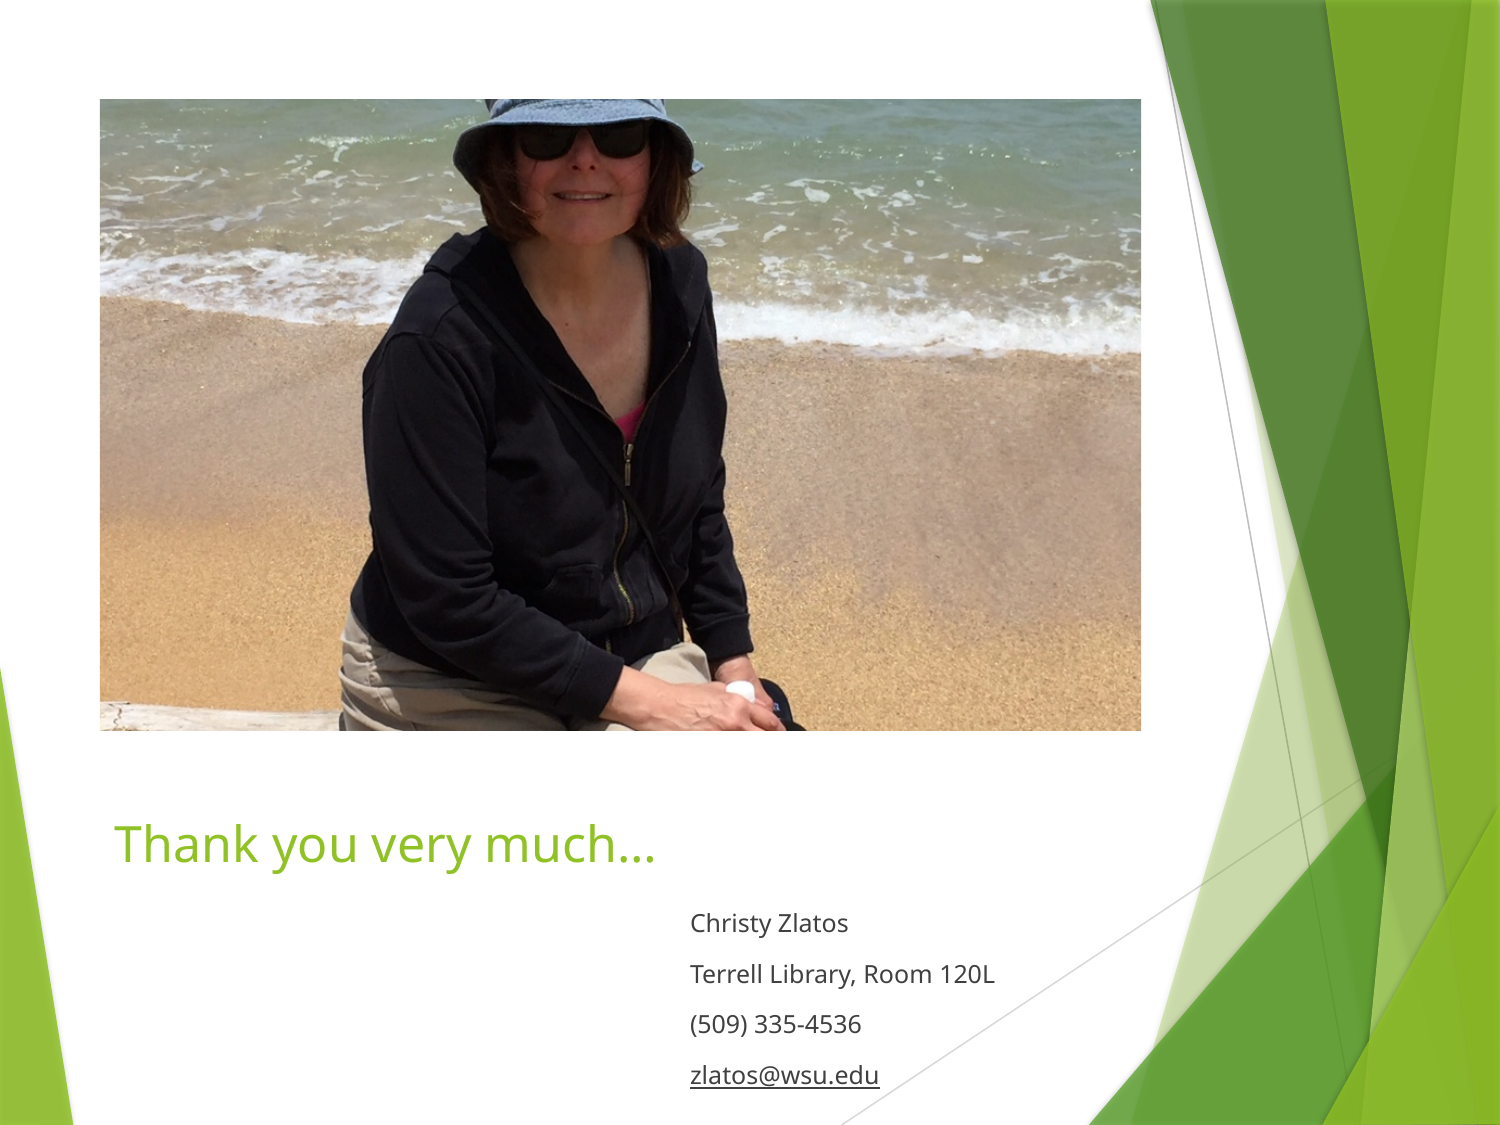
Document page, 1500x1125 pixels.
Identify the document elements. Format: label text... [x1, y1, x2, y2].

list Christy Zlatos Terrell Library, Room 120L (509) 335-4536 zlatos@wsu.edu [675, 900, 1013, 1102]
title Thank you very much… [99, 787, 1142, 881]
picture [99, 99, 1142, 732]
